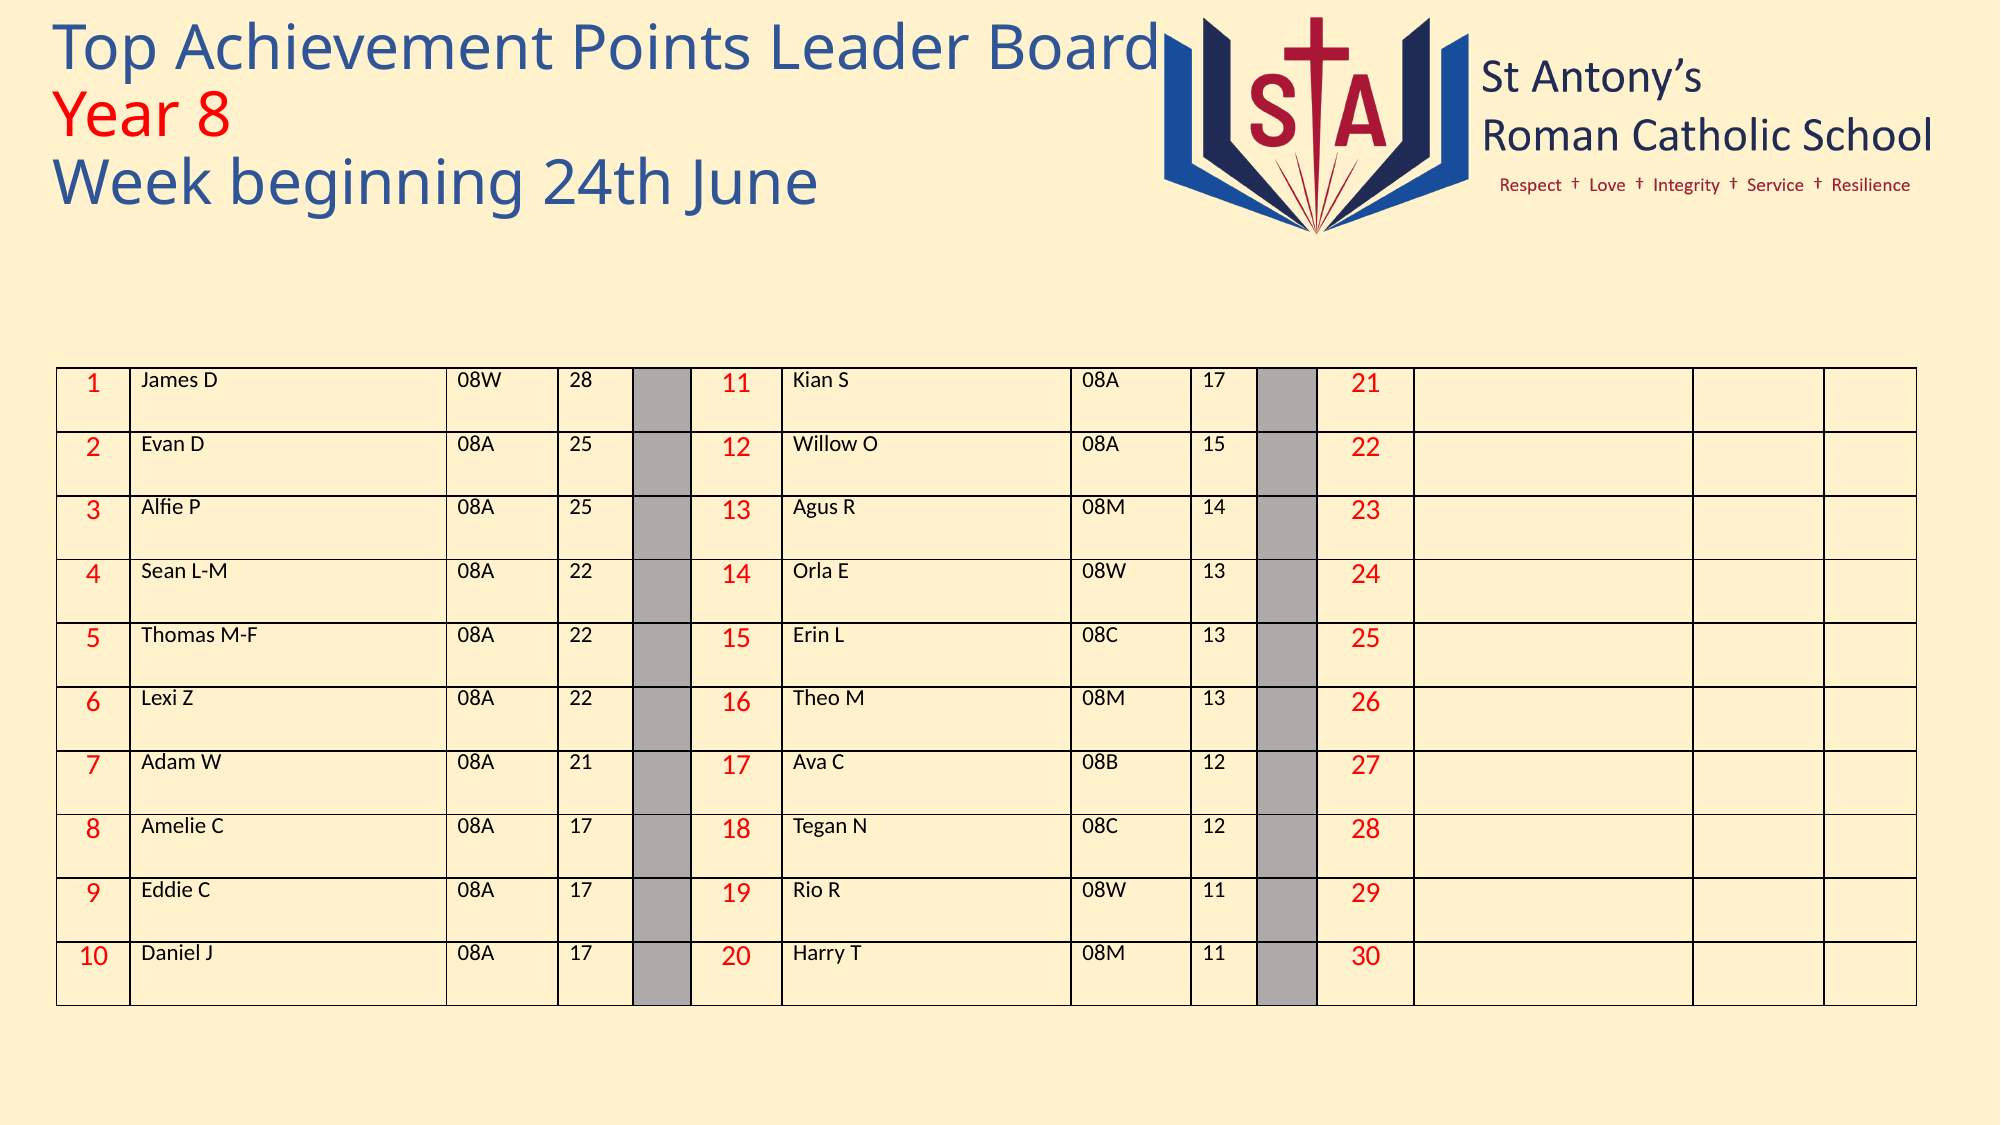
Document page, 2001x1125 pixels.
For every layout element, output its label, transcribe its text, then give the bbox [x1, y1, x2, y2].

table_header [1825, 369, 1916, 431]
table_cell 4 [57, 560, 129, 622]
table_cell Orla E [783, 560, 1070, 622]
table_cell 22 [559, 560, 632, 622]
table_cell 11 [1192, 943, 1256, 1005]
table_cell Daniel J [131, 943, 446, 1005]
table_cell [1694, 433, 1823, 495]
table_cell 3 [57, 497, 129, 559]
table_cell 21 [559, 752, 632, 814]
table_cell Tegan N [783, 815, 1070, 877]
table_cell 13 [1192, 560, 1256, 622]
table_header [1258, 369, 1316, 431]
table_cell [1415, 433, 1692, 495]
table_cell [634, 688, 690, 750]
table_cell 20 [692, 943, 781, 1005]
table_cell 08M [1072, 943, 1190, 1005]
table_cell 08A [447, 624, 557, 686]
table_cell [1415, 560, 1692, 622]
table_cell [634, 433, 690, 495]
table_cell 7 [57, 752, 129, 814]
table_cell Alfie P [131, 497, 446, 559]
table_cell 5 [57, 624, 129, 686]
table_cell 14 [692, 560, 781, 622]
table_cell [1825, 624, 1916, 686]
table_cell 15 [1192, 433, 1256, 495]
table_cell [1258, 688, 1316, 750]
table_cell [634, 943, 690, 1005]
table_cell 25 [559, 497, 632, 559]
table_cell [1258, 879, 1316, 941]
table_header 17 [1192, 369, 1256, 431]
table_cell Agus R [783, 497, 1070, 559]
table_cell [1694, 624, 1823, 686]
table_cell Harry T [783, 943, 1070, 1005]
table_cell 08A [447, 497, 557, 559]
table_cell [1825, 433, 1916, 495]
table_cell 28 [1318, 815, 1413, 877]
table_cell [1258, 560, 1316, 622]
table_cell 08A [447, 560, 557, 622]
table_cell 23 [1318, 497, 1413, 559]
table_cell Theo M [783, 688, 1070, 750]
table_cell 08A [1072, 433, 1190, 495]
table_cell [1415, 943, 1692, 1005]
table_cell 22 [559, 624, 632, 686]
table_cell Adam W [131, 752, 446, 814]
table_header 08W [447, 369, 557, 431]
table_cell 12 [1192, 752, 1256, 814]
table_cell 30 [1318, 943, 1413, 1005]
table_cell [1415, 752, 1692, 814]
table_cell 8 [57, 815, 129, 877]
table_cell [1825, 943, 1916, 1005]
table_cell 08A [447, 879, 557, 941]
table_cell [1258, 815, 1316, 877]
table_cell 08B [1072, 752, 1190, 814]
table_cell [1694, 943, 1823, 1005]
table_cell [1825, 497, 1916, 559]
table_cell 16 [692, 688, 781, 750]
table_cell 10 [57, 943, 129, 1005]
table_header Kian S [783, 369, 1070, 431]
table_cell [634, 560, 690, 622]
table_cell 11 [1192, 879, 1256, 941]
title Top Achievement Points Leader Board Year 8 Week beginning 24th June [37, 7, 1963, 306]
table_cell 17 [692, 752, 781, 814]
table_cell 25 [1318, 624, 1413, 686]
table_cell 9 [57, 879, 129, 941]
table_cell 08W [1072, 560, 1190, 622]
table_cell 25 [559, 433, 632, 495]
table_cell 08W [1072, 879, 1190, 941]
table_cell [1415, 624, 1692, 686]
table_cell [634, 497, 690, 559]
table_cell 22 [559, 688, 632, 750]
table_header [1415, 369, 1692, 431]
table_header 08A [1072, 369, 1190, 431]
table_header 21 [1318, 369, 1413, 431]
table_cell 08M [1072, 688, 1190, 750]
table_cell Willow O [783, 433, 1070, 495]
picture [1164, 17, 1963, 234]
table_cell 13 [692, 497, 781, 559]
table_cell 6 [57, 688, 129, 750]
table_header James D [131, 369, 446, 431]
table_cell 08C [1072, 815, 1190, 877]
table_cell Eddie C [131, 879, 446, 941]
table_cell [1258, 433, 1316, 495]
table_cell Lexi Z [131, 688, 446, 750]
table_cell 19 [692, 879, 781, 941]
table_cell 08M [1072, 497, 1190, 559]
table_cell 15 [692, 624, 781, 686]
table_cell 08A [447, 943, 557, 1005]
table_cell Thomas M-F [131, 624, 446, 686]
table_cell [1694, 752, 1823, 814]
table_cell [1694, 497, 1823, 559]
table_cell [1415, 688, 1692, 750]
table_cell [634, 624, 690, 686]
table_cell 12 [1192, 815, 1256, 877]
table_cell [1825, 752, 1916, 814]
table_cell 22 [1318, 433, 1413, 495]
table_header [1694, 369, 1823, 431]
table_cell [1415, 879, 1692, 941]
table_cell [1694, 560, 1823, 622]
table_cell 24 [1318, 560, 1413, 622]
table_cell [1258, 624, 1316, 686]
table_header 11 [692, 369, 781, 431]
table_cell 17 [559, 943, 632, 1005]
table_cell 2 [57, 433, 129, 495]
table_cell 08A [447, 815, 557, 877]
table_header 28 [559, 369, 632, 431]
table_cell [1825, 879, 1916, 941]
table_header 1 [57, 369, 129, 431]
table_cell 12 [692, 433, 781, 495]
table_cell 27 [1318, 752, 1413, 814]
table_cell Ava C [783, 752, 1070, 814]
table_cell 13 [1192, 624, 1256, 686]
table_cell Sean L-M [131, 560, 446, 622]
table_cell [1825, 688, 1916, 750]
table_cell [1825, 560, 1916, 622]
table_cell 08A [447, 688, 557, 750]
table_cell 29 [1318, 879, 1413, 941]
table_cell Amelie C [131, 815, 446, 877]
table_cell [1258, 943, 1316, 1005]
table_cell [1415, 815, 1692, 877]
table_cell [1694, 879, 1823, 941]
table_cell Erin L [783, 624, 1070, 686]
table_cell 17 [559, 815, 632, 877]
table_cell [1258, 497, 1316, 559]
table_cell 13 [1192, 688, 1256, 750]
table_cell 18 [692, 815, 781, 877]
table_cell Evan D [131, 433, 446, 495]
table_cell Rio R [783, 879, 1070, 941]
table_cell [1694, 688, 1823, 750]
table_cell 14 [1192, 497, 1256, 559]
table_cell [1258, 752, 1316, 814]
table_cell 08C [1072, 624, 1190, 686]
table_cell 26 [1318, 688, 1413, 750]
table_cell [634, 815, 690, 877]
table_cell 08A [447, 433, 557, 495]
table_cell 08A [447, 752, 557, 814]
table_header [634, 369, 690, 431]
table_cell [1415, 497, 1692, 559]
table_cell [1694, 815, 1823, 877]
table_cell [634, 879, 690, 941]
table_cell [1825, 815, 1916, 877]
table_cell 17 [559, 879, 632, 941]
table_cell [634, 752, 690, 814]
